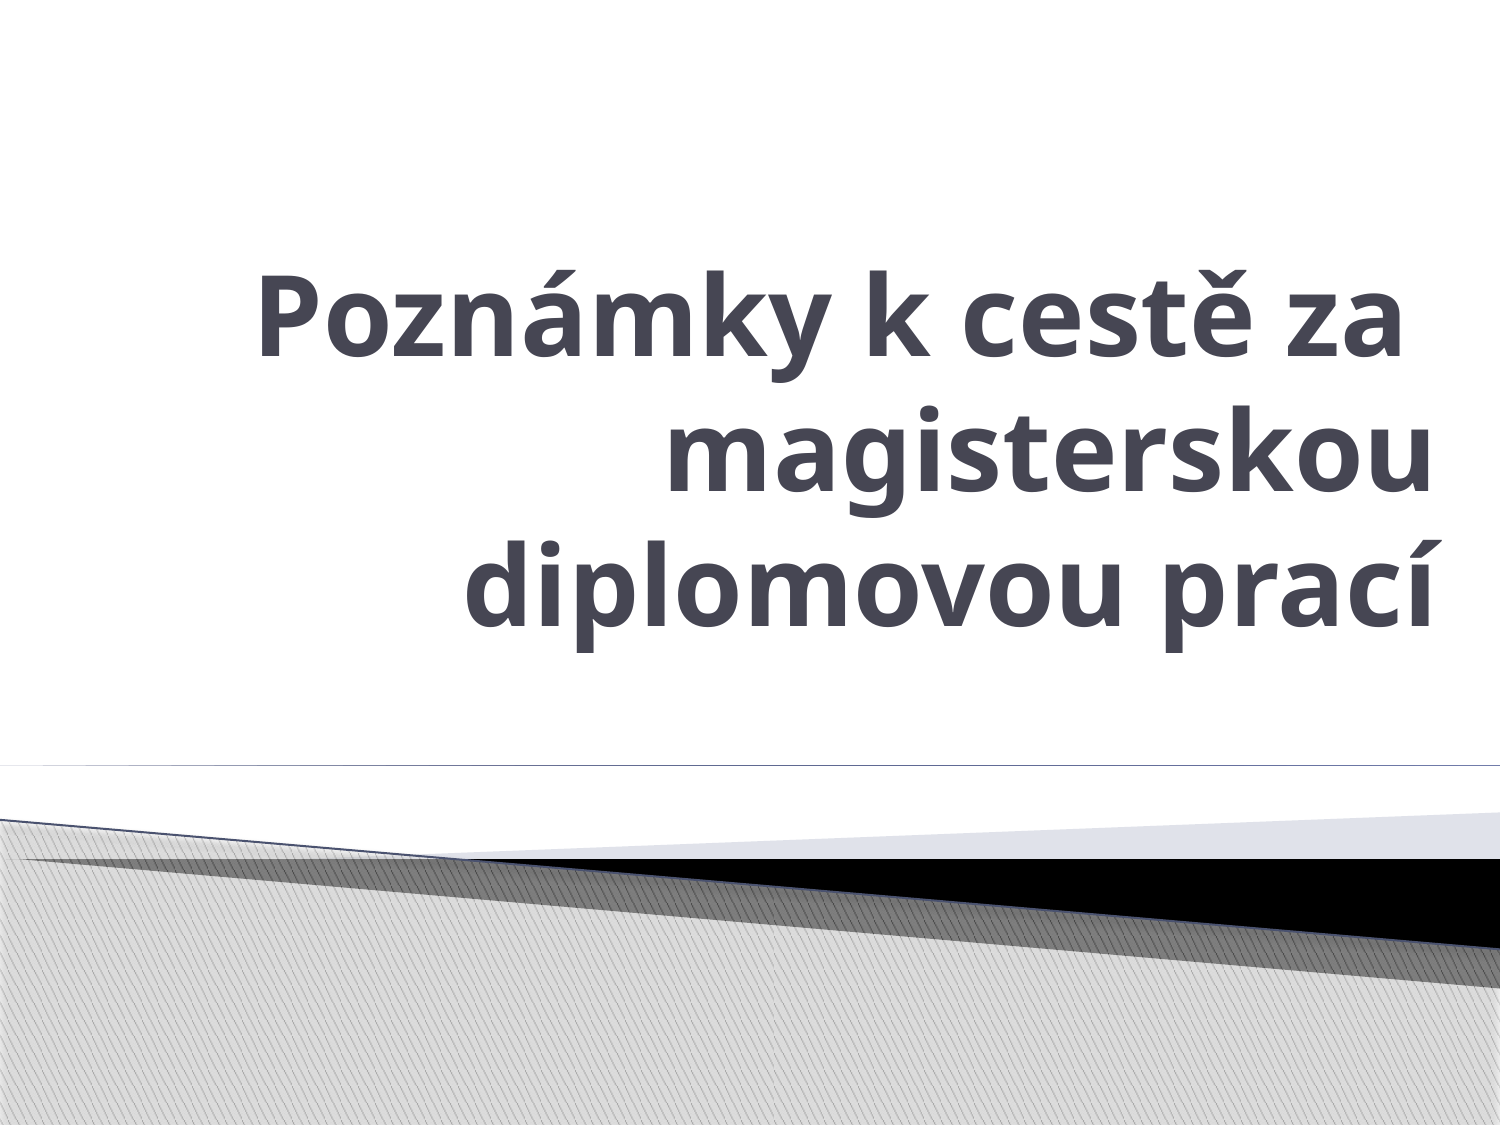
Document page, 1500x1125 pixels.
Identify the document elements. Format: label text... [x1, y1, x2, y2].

title Poznámky k cestě za magisterskou diplomovou prací [46, 128, 1454, 657]
picture [5, 859, 1500, 989]
